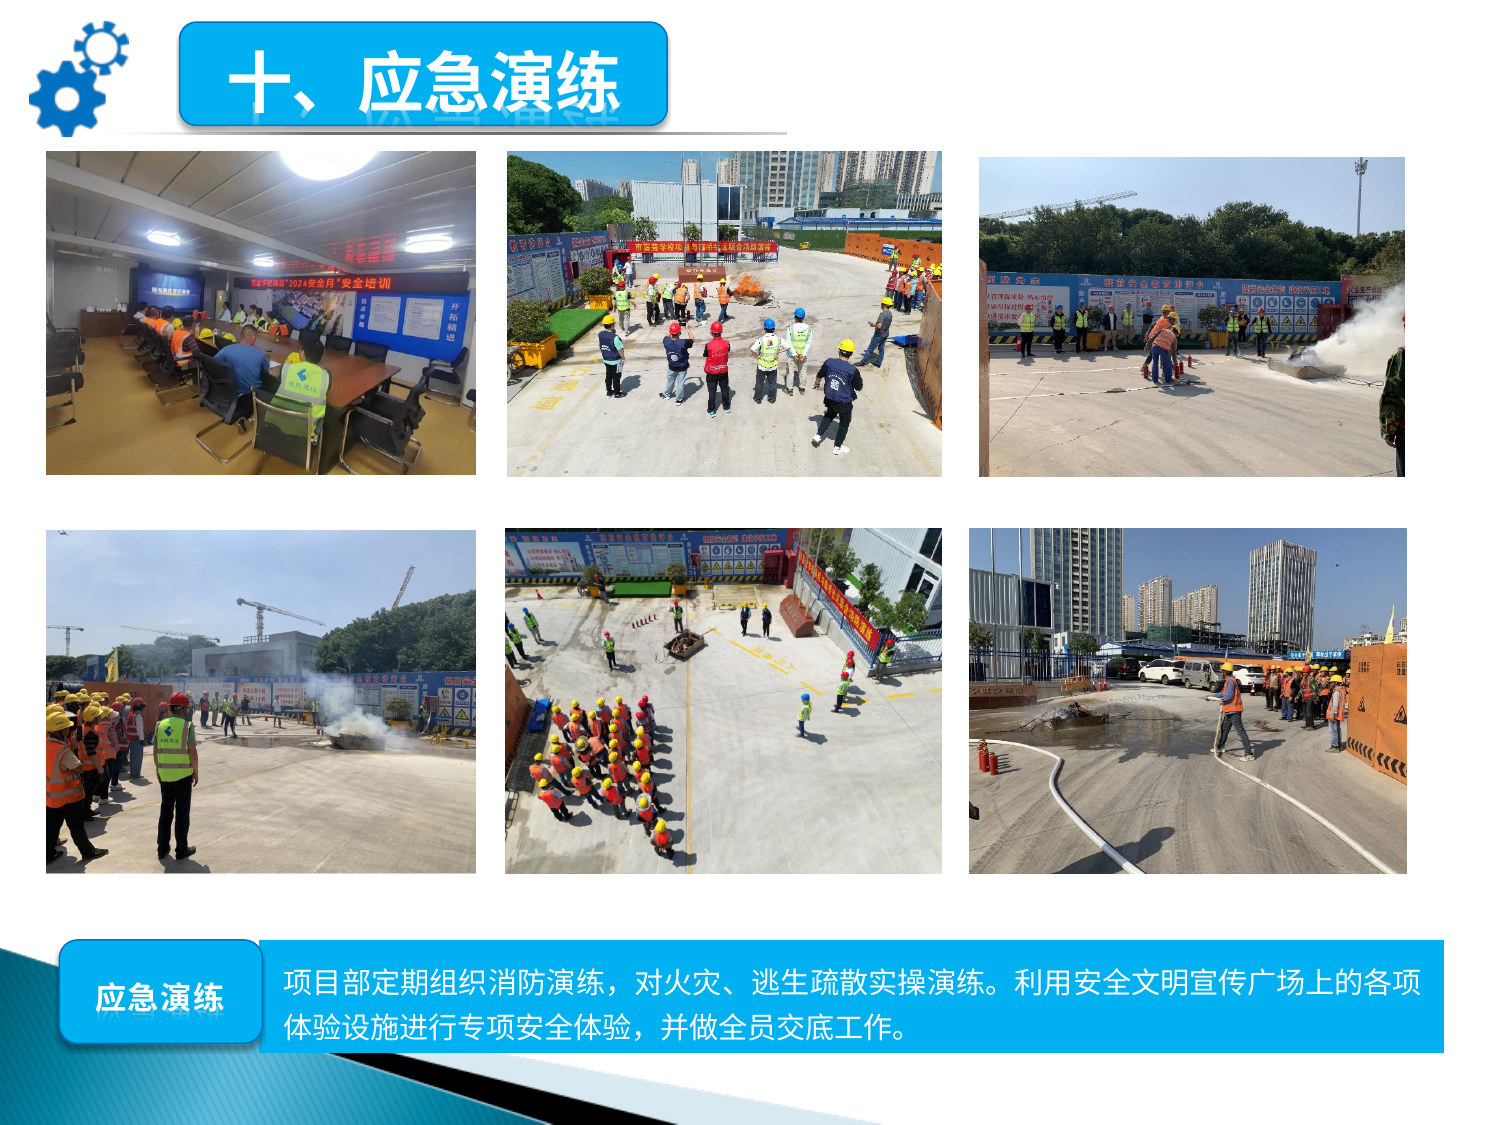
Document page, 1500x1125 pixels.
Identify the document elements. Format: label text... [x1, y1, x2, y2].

picture [410, 1015, 426, 1035]
text_box [181, 22, 666, 31]
picture [558, 51, 578, 94]
picture [295, 970, 310, 988]
picture [378, 978, 398, 994]
picture [582, 1020, 600, 1025]
picture [547, 1022, 570, 1039]
picture [402, 1025, 406, 1036]
picture [389, 69, 400, 92]
picture [871, 985, 886, 991]
picture [505, 528, 942, 874]
text_box [886, 939, 1444, 1054]
picture [605, 1015, 612, 1023]
picture [131, 983, 152, 1006]
picture [374, 970, 397, 978]
picture [969, 528, 1407, 874]
picture [372, 1016, 382, 1037]
picture [344, 977, 358, 981]
picture [663, 1017, 686, 1040]
picture [317, 971, 336, 994]
picture [195, 984, 203, 1002]
picture [195, 983, 224, 1015]
picture [471, 971, 483, 983]
picture [698, 1027, 708, 1039]
picture [809, 1014, 832, 1032]
picture [459, 1014, 483, 1038]
picture [46, 151, 476, 475]
picture [287, 973, 292, 988]
text_box [62, 939, 260, 948]
picture [817, 976, 821, 990]
picture [441, 971, 456, 994]
picture [608, 93, 621, 113]
picture [343, 1023, 350, 1037]
picture [814, 1021, 831, 1038]
picture [163, 983, 189, 1017]
picture [649, 974, 661, 993]
picture [782, 974, 807, 994]
picture [292, 1020, 310, 1025]
picture [428, 51, 478, 102]
text_box 项目部定期组织消防演练，对火灾、逃生疏散实操演练。利用安全文明宣传广场上的各项体验设施进行专项安全体验，并做全员交底工作。 [262, 937, 1443, 1046]
picture [29, 20, 787, 137]
picture [979, 157, 1405, 477]
picture [0, 948, 61, 967]
picture [507, 151, 942, 477]
picture [557, 976, 571, 989]
picture [876, 1016, 886, 1039]
picture [498, 1015, 513, 1033]
picture [837, 1017, 861, 1038]
picture [518, 1022, 541, 1029]
picture [721, 1022, 744, 1039]
picture [529, 971, 544, 992]
picture [46, 530, 476, 874]
picture [756, 980, 760, 992]
picture [841, 974, 858, 981]
picture [490, 1018, 495, 1033]
picture [843, 982, 852, 995]
picture [129, 1004, 157, 1017]
picture [315, 1015, 322, 1023]
picture [500, 969, 514, 994]
picture [752, 1025, 771, 1035]
picture [588, 974, 602, 994]
picture [518, 1014, 541, 1022]
text_box [259, 939, 270, 948]
picture [353, 1027, 366, 1031]
picture [675, 974, 679, 986]
picture [402, 970, 426, 990]
picture [66, 1038, 886, 1125]
picture [691, 1019, 695, 1040]
picture [779, 1015, 802, 1019]
picture [376, 73, 388, 96]
picture [753, 1015, 770, 1021]
picture [346, 985, 357, 994]
picture [96, 983, 125, 1015]
picture [440, 1024, 455, 1038]
picture [356, 1015, 364, 1022]
picture [427, 96, 437, 112]
picture [296, 92, 314, 117]
picture [520, 970, 527, 995]
picture [492, 70, 504, 80]
picture [385, 1022, 392, 1035]
picture [812, 978, 816, 992]
